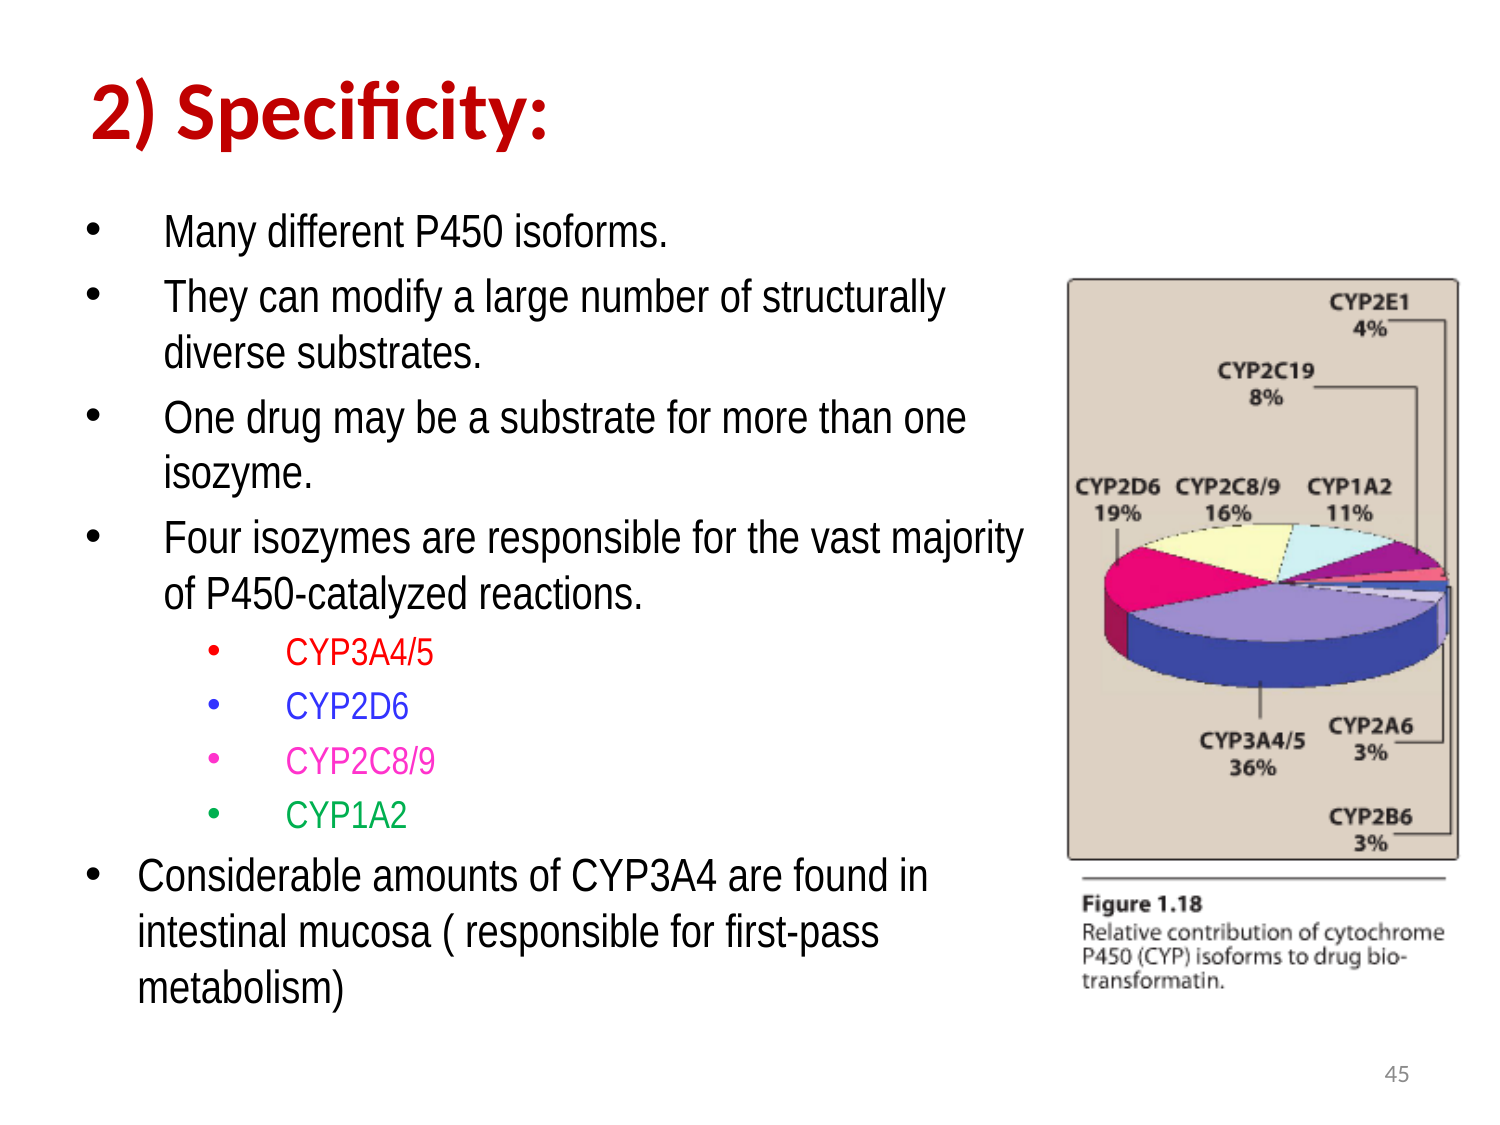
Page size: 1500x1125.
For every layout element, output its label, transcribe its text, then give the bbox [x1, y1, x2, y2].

slide_number 45 [1074, 1042, 1425, 1103]
title 2) Specificity: [75, 12, 1425, 200]
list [1062, 262, 1463, 1000]
list Many different P450 isoforms. They can modify a large number of structurally diverse substrates. One drug may be a substrate for more than one isozyme. Four isozymes are responsible for the vast majority of P450-catalyzed reactions. CYP3A4/5 CYP2D6 CYP2C8/9 CYP1A2 Considerable amounts of CYP3A4 are found in intestinal mucosa ( responsible for first-pass metabolism) [70, 193, 1050, 1025]
